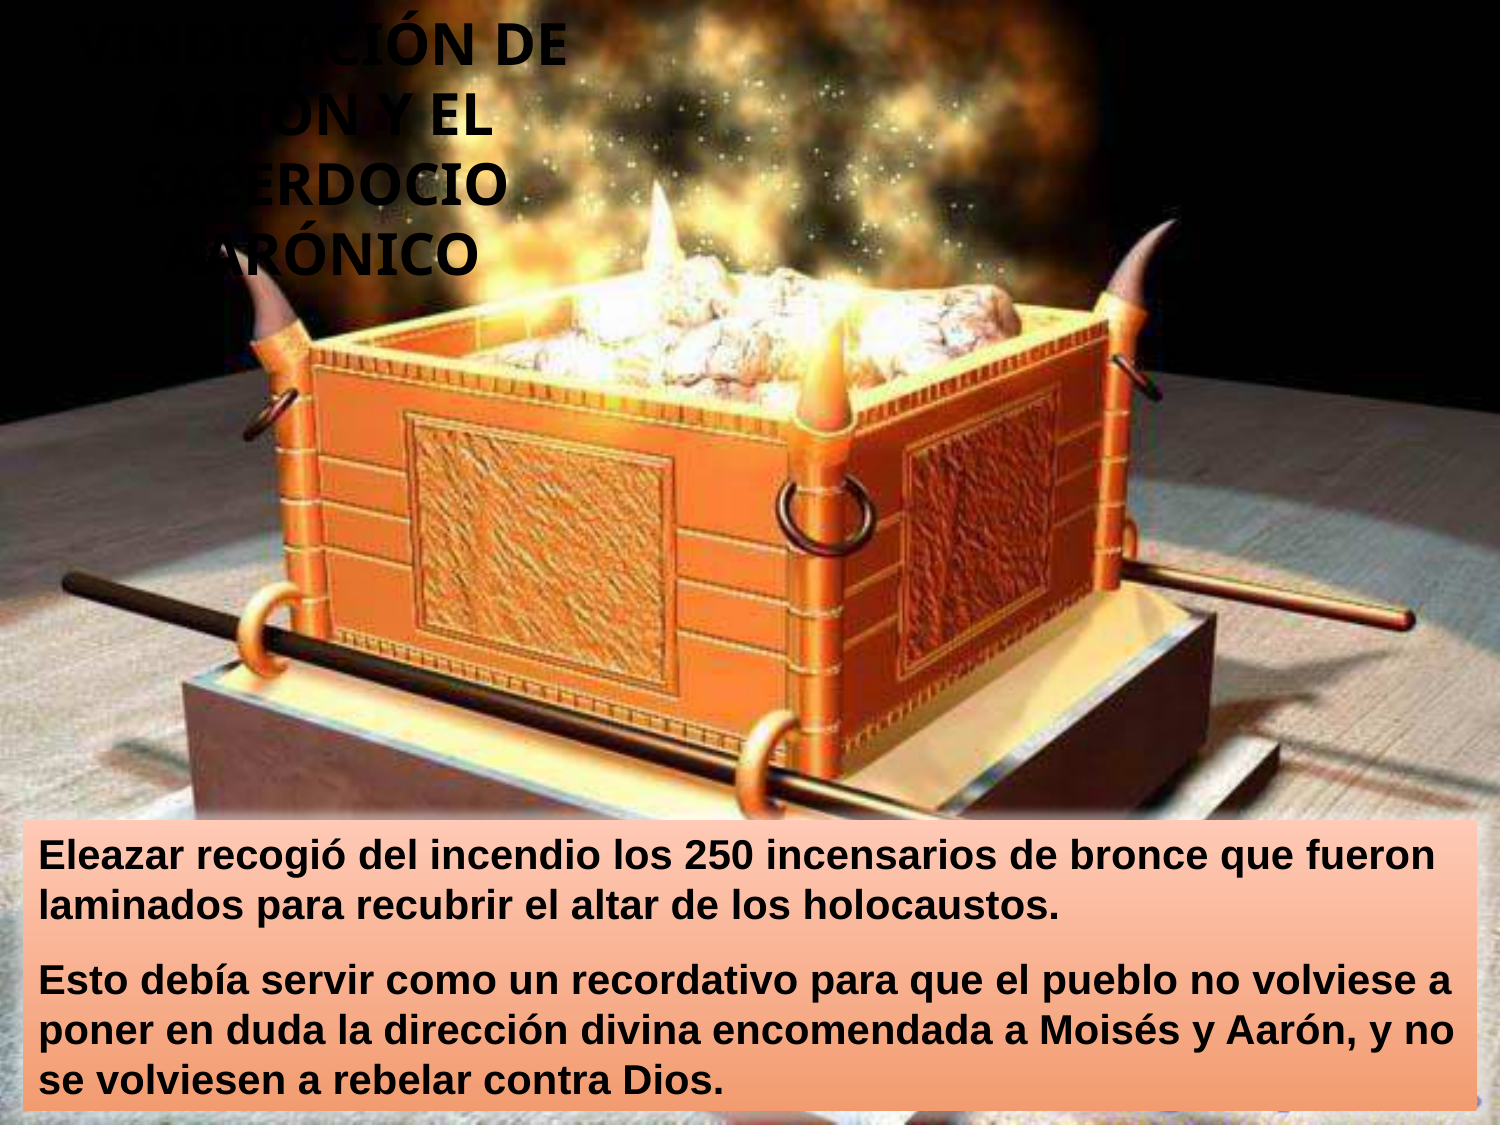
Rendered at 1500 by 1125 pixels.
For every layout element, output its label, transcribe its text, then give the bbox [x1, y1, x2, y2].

text_box Eleazar recogió del incendio los 250 incensarios de bronce que fueron laminados para recubrir el altar de los holocaustos. Esto debía servir como un recordativo para que el pueblo no volviese a poner en duda la dirección divina encomendada a Moisés y Aarón, y no se volviesen a rebelar contra Dios. [23, 820, 1477, 1111]
text_box VINDICACIÓN DE AARÓN Y EL SACERDOCIO AARÓNICO [11, 0, 633, 295]
picture [0, 0, 1500, 1125]
